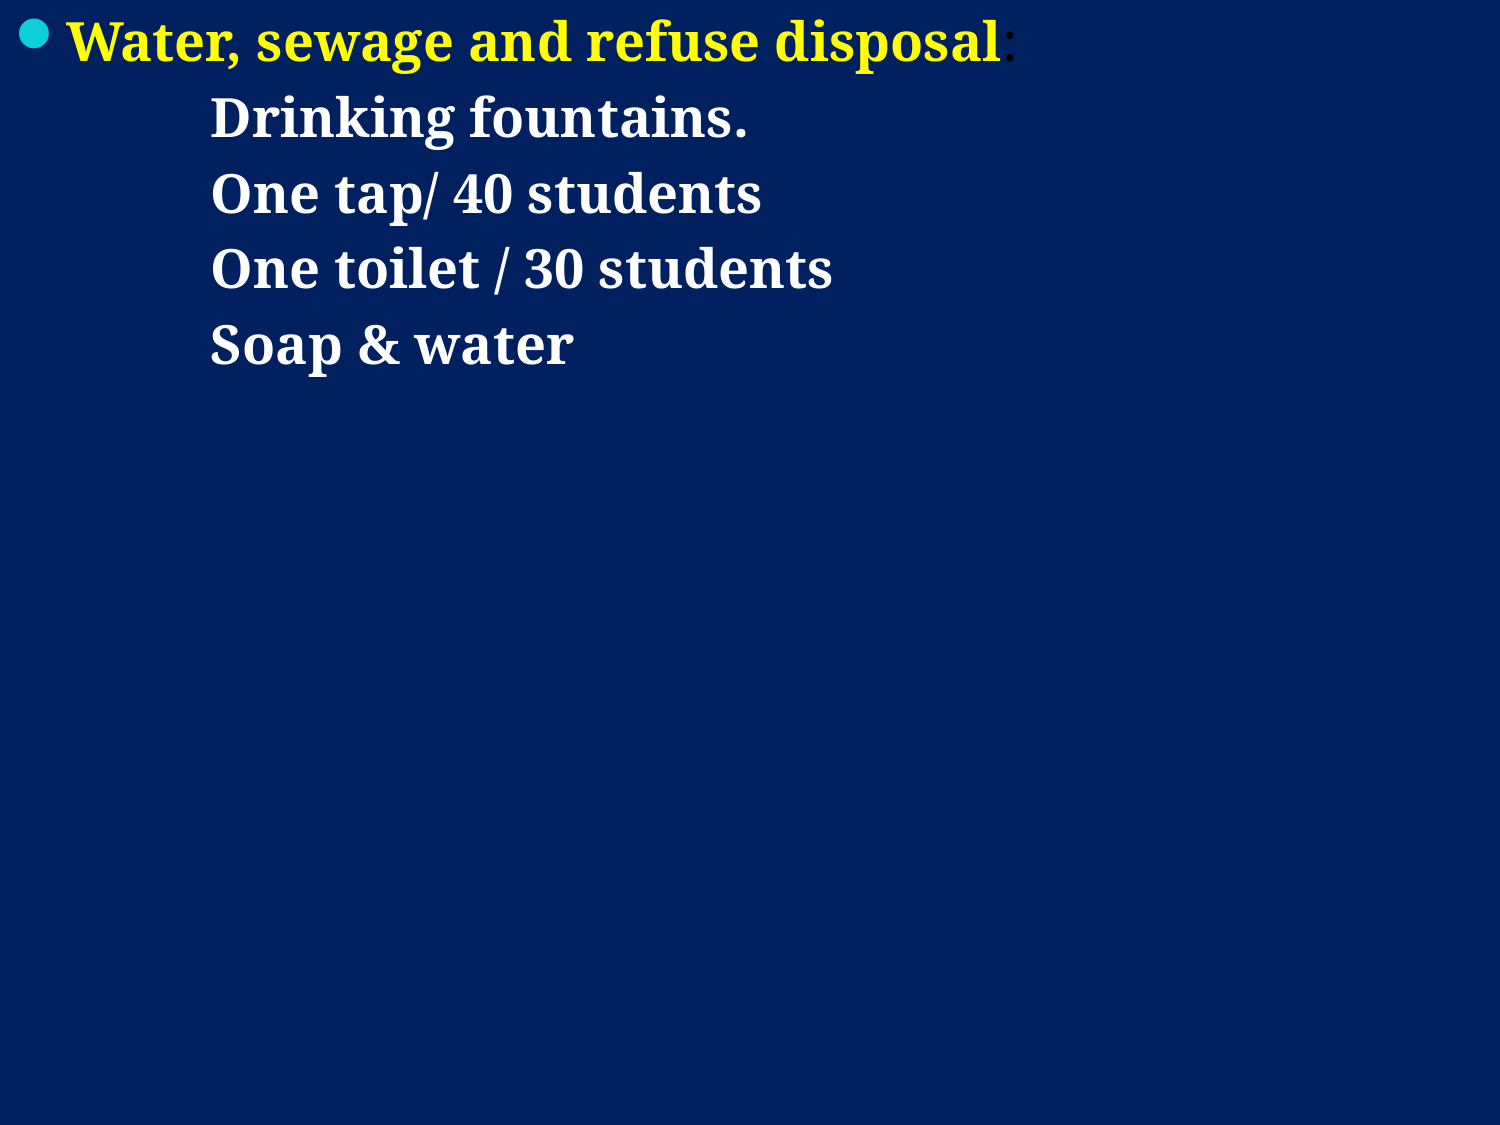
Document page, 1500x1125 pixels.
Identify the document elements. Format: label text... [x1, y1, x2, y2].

list Water, sewage and refuse disposal: Drinking fountains. One tap/ 40 students One toilet / 30 students Soap & water [0, 0, 1500, 1125]
